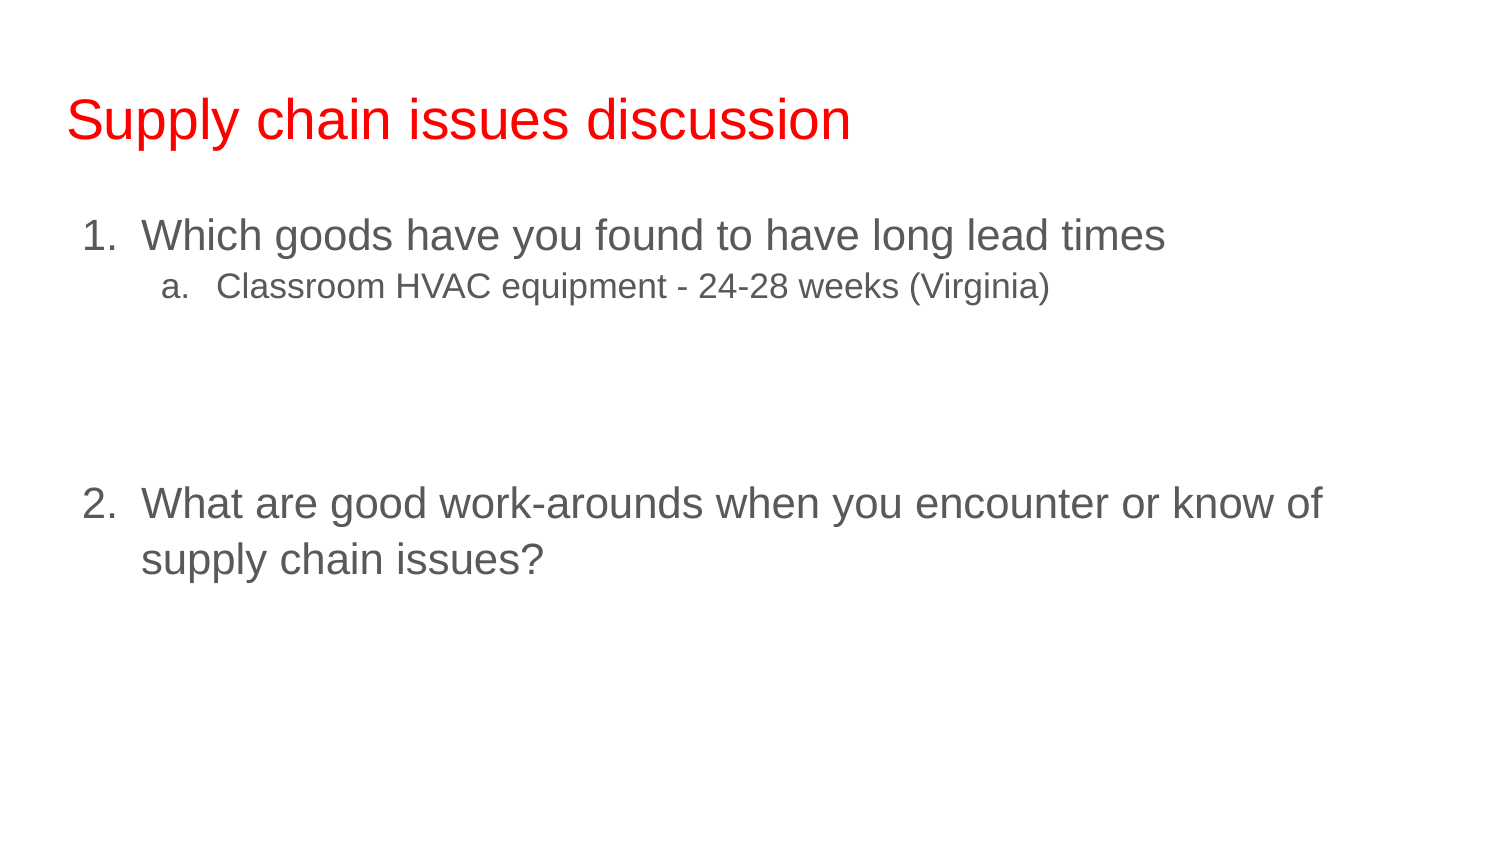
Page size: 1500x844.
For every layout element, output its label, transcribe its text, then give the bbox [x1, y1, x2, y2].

title Supply chain issues discussion [51, 72, 1449, 167]
list Which goods have you found to have long lead times Classroom HVAC equipment - 24-28 weeks (Virginia) What are good work-arounds when you encounter or know of supply chain issues? [51, 189, 1449, 750]
